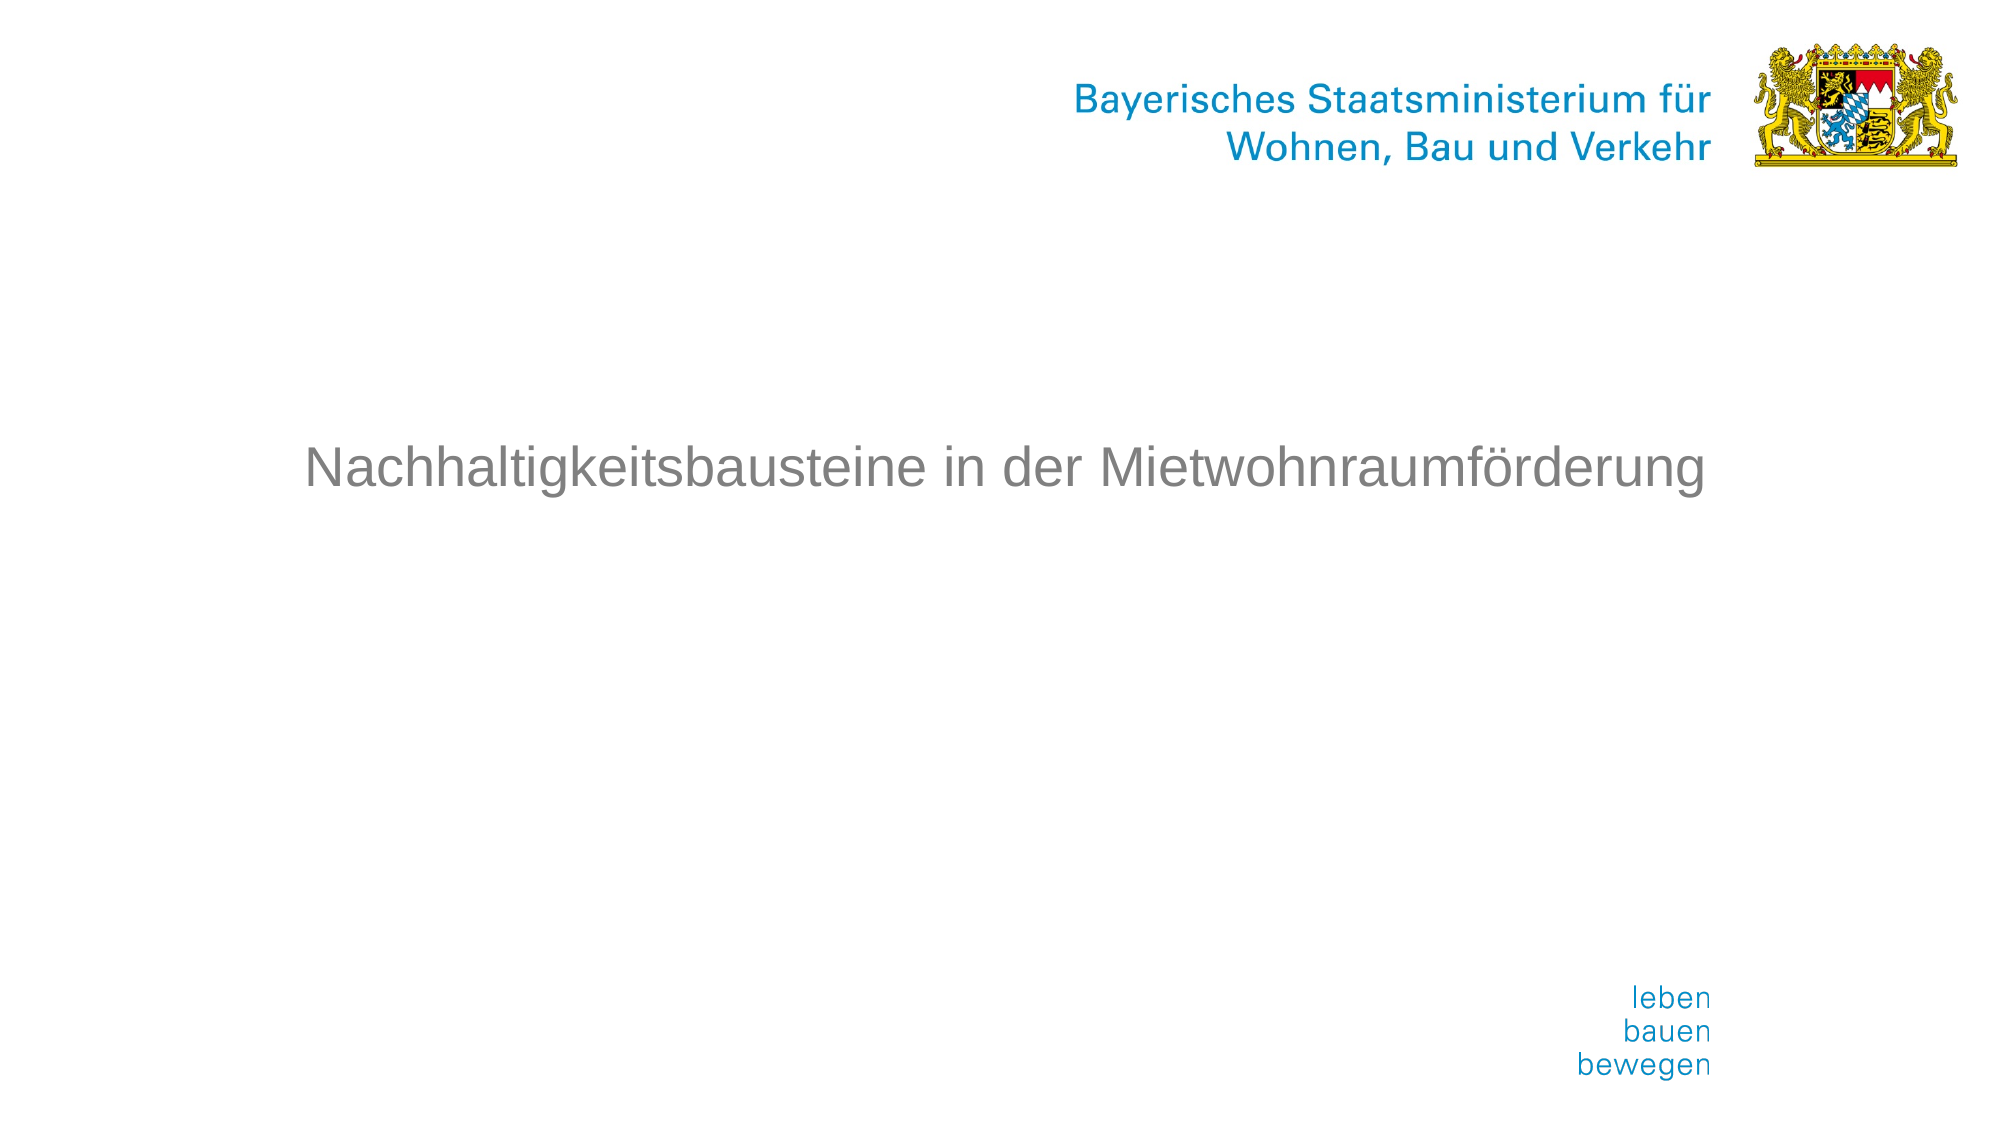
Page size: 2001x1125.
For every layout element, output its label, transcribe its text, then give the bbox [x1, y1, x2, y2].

picture [499, 0, 2000, 208]
title Nachhaltigkeitsbausteine in der Mietwohnraumförderung [66, 438, 1709, 550]
picture [1527, 944, 1709, 1125]
